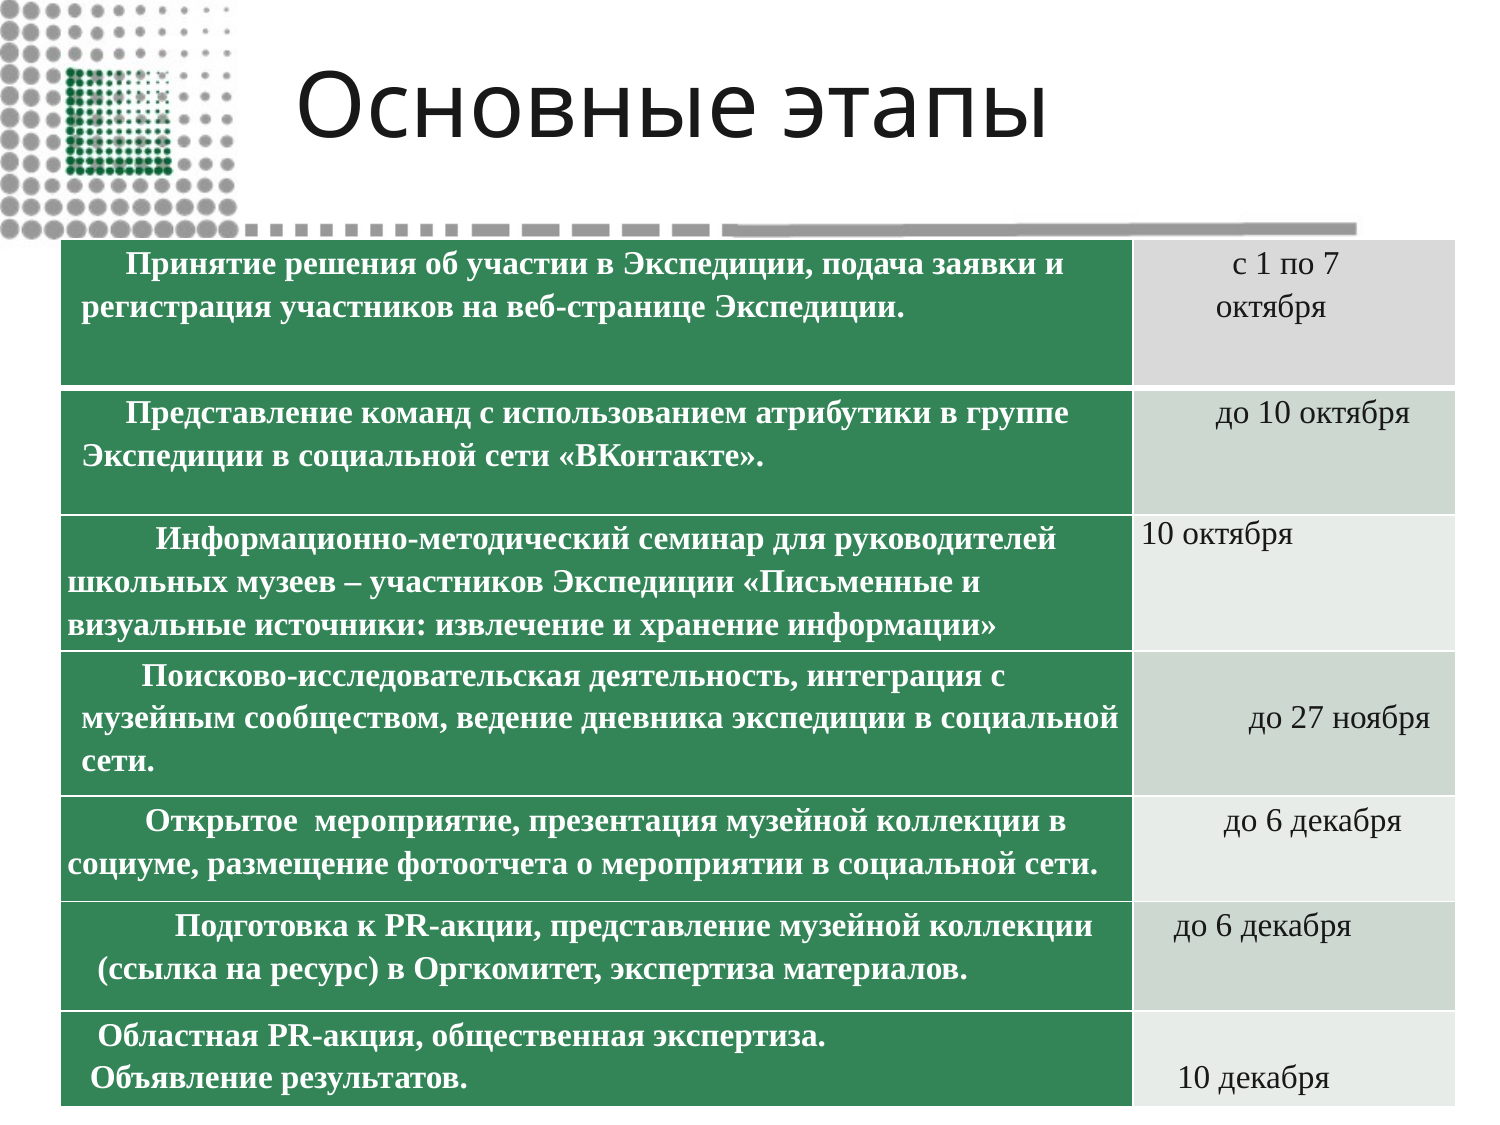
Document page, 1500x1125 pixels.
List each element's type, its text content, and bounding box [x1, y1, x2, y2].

table_cell 10 декабря [1134, 1012, 1455, 1106]
table_cell 10 октября [1134, 516, 1455, 650]
table_cell Подготовка к PR-акции, представление музейной коллекции (ссылка на ресурс) в Оргкомитет, экспертиза материалов. [61, 902, 1132, 1010]
table_cell до 6 декабря [1134, 797, 1455, 901]
table_cell Представление команд с использованием атрибутики в группе Экспедиции в социальной сети «ВКонтакте». [61, 391, 1132, 514]
table_cell Информационно-методический семинар для руководителей школьных музеев – участников Экспедиции «Письменные и визуальные источники: извлечение и хранение информации» [61, 516, 1132, 650]
table_cell Открытое мероприятие, презентация музейной коллекции в социуме, размещение фотоотчета о мероприятии в социальной сети. [61, 797, 1132, 901]
table_cell до 27 ноября [1134, 652, 1455, 795]
table_cell до 6 декабря [1134, 902, 1455, 1010]
table_cell Поисково-исследовательская деятельность, интеграция с музейным сообществом, ведение дневника экспедиции в социальной сети. [61, 652, 1132, 795]
title Основные этапы [279, 0, 1456, 217]
picture [0, 0, 1500, 1125]
table_cell Областная PR-акция, общественная экспертиза. Объявление результатов. [61, 1012, 1132, 1106]
table_header с 1 по 7 октября [1134, 240, 1455, 385]
table_header Принятие решения об участии в Экспедиции, подача заявки и регистрация участников на веб-странице Экспедиции. [61, 240, 1132, 385]
table_cell до 10 октября [1134, 391, 1455, 514]
